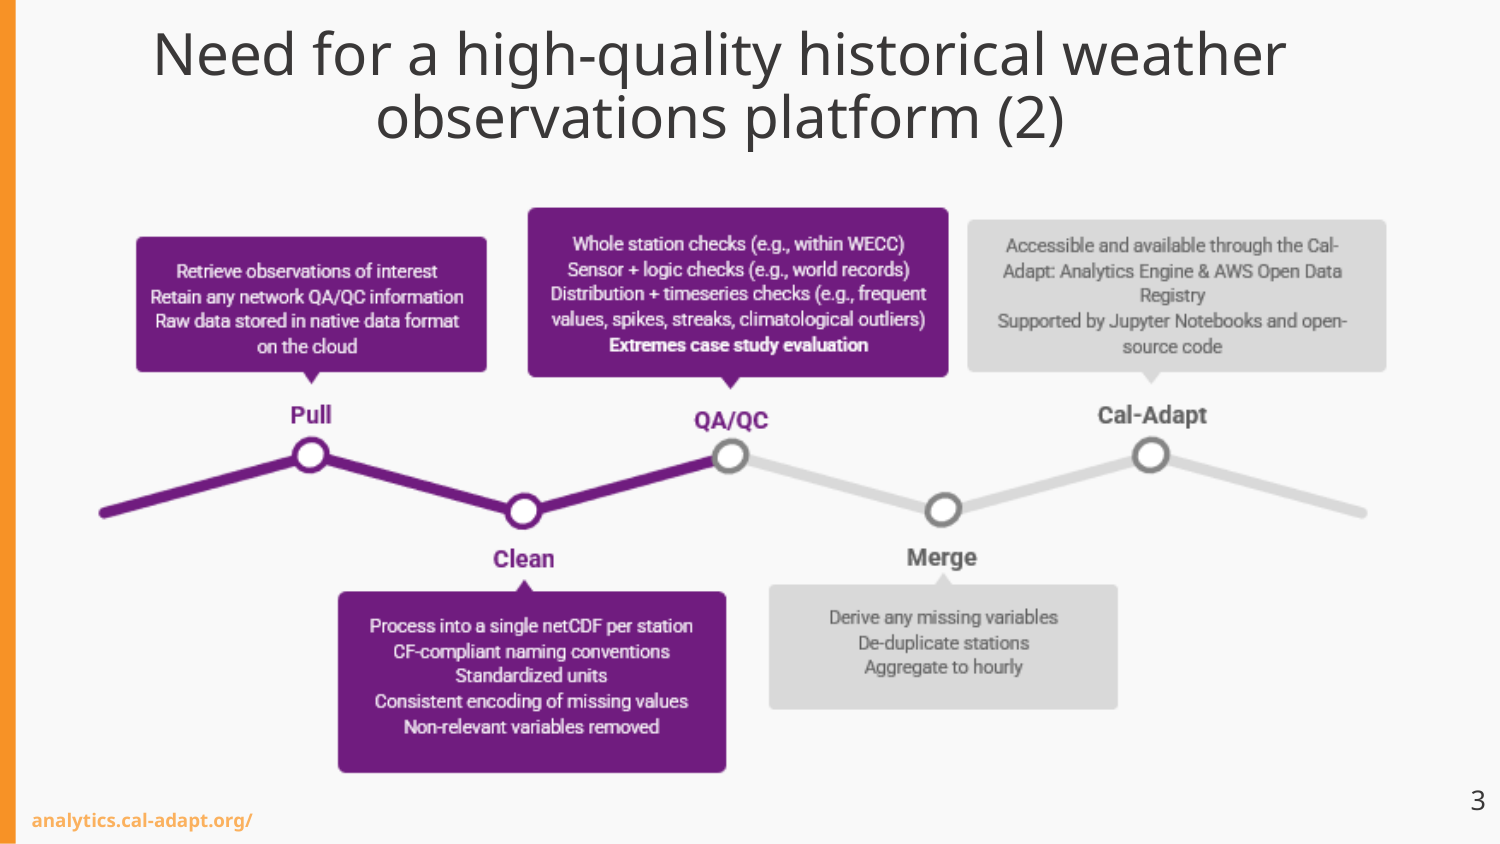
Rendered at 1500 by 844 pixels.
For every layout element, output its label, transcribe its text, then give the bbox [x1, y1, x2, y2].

slide_number 3 [1403, 779, 1494, 844]
picture [50, 184, 1421, 787]
title Need for a high-quality historical weather observations platform (2) [0, 10, 1441, 181]
